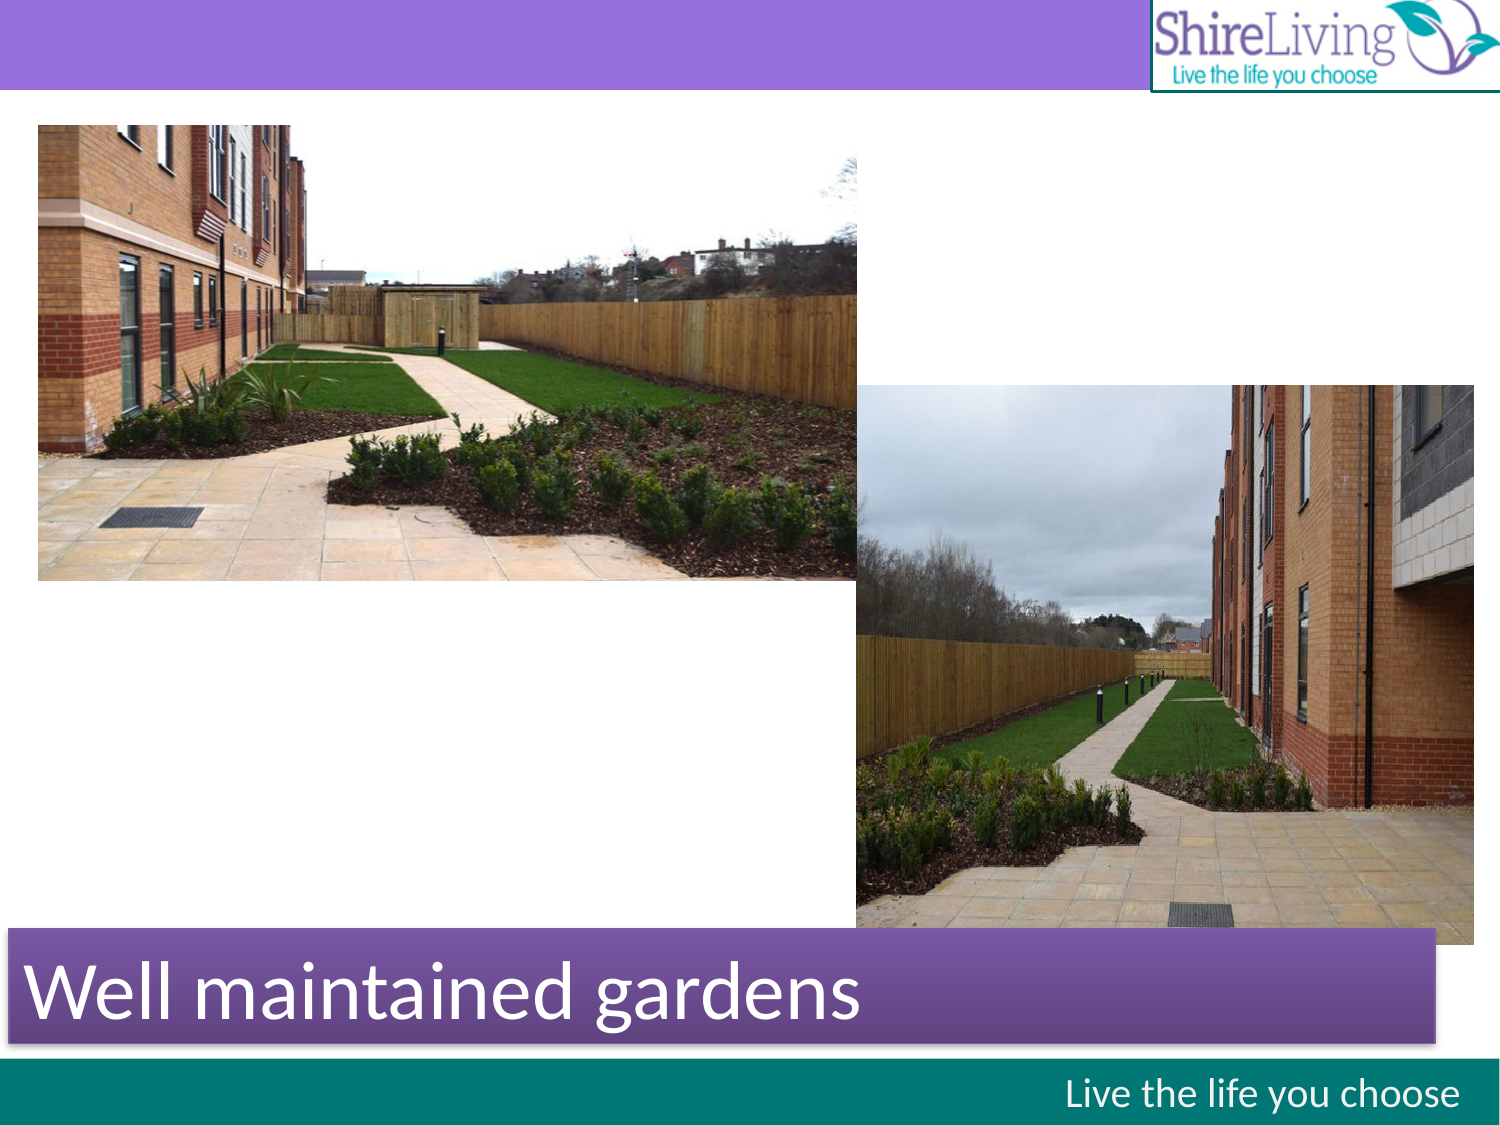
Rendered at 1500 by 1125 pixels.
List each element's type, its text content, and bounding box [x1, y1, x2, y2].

text_box Well maintained gardens [8, 928, 1436, 1044]
picture [1153, 0, 1500, 91]
text_box [0, 1056, 1500, 1125]
text_box [0, 0, 1149, 92]
picture [38, 125, 1474, 945]
subtitle Live the life you choose [938, 1058, 1476, 1125]
